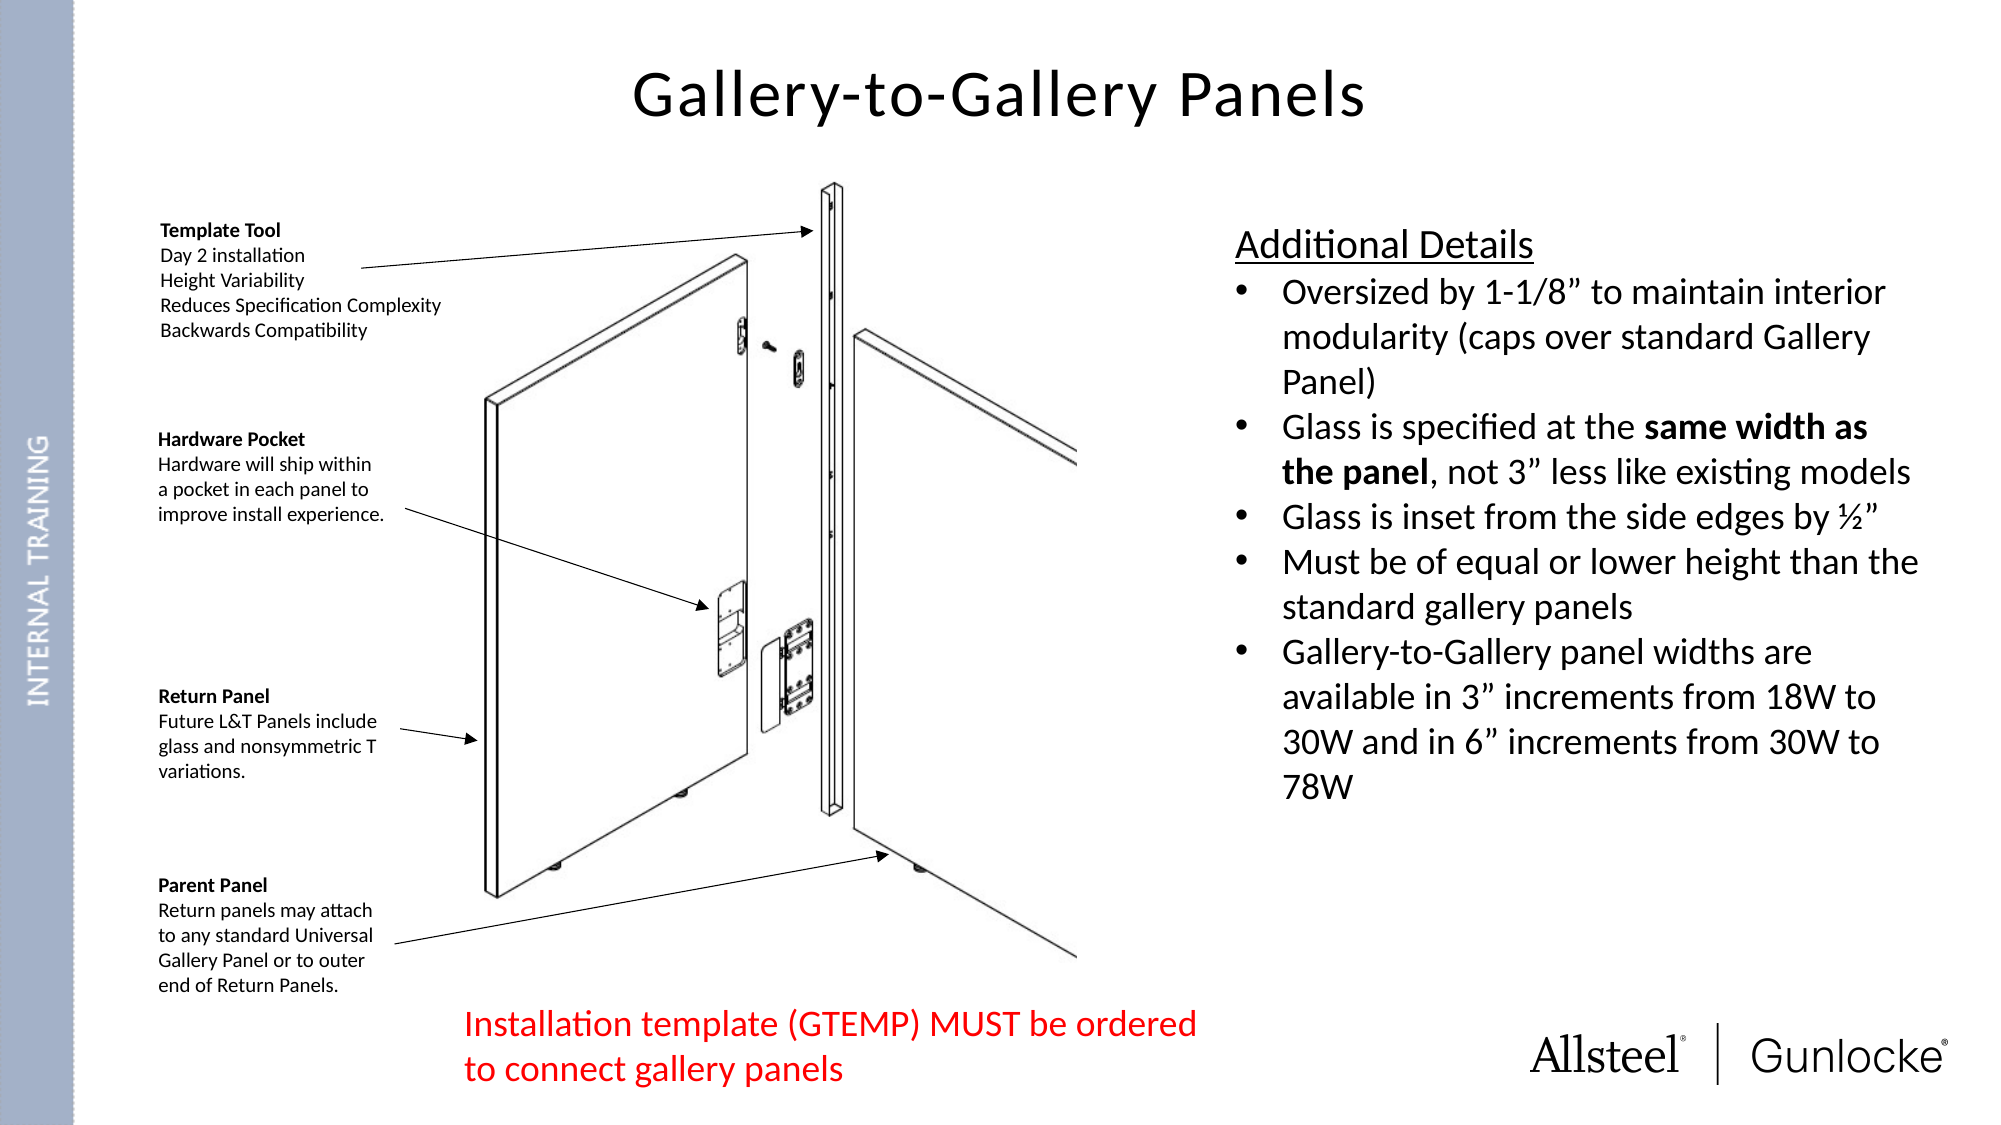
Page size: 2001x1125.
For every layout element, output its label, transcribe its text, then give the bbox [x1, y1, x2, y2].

picture [1530, 1023, 1948, 1085]
picture [0, 0, 78, 1125]
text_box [361, 230, 814, 269]
text_box Additional Details Oversized by 1-1/8” to maintain interior modularity (caps over standard Gallery Panel) Glass is specified at the same width as the panel, not 3” less like existing models Glass is inset from the side edges by ½” Must be of equal or lower height than the standard gallery panels Gallery-to-Gallery panel widths are available in 3” increments from 18W to 30W and in 6” increments from 30W to 78W [1220, 209, 1938, 860]
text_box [400, 728, 478, 741]
list Gallery-to-Gallery Panels [500, 32, 1500, 138]
text_box Template Tool Day 2 installation Height Variability Reduces Specification Complexity Backwards Compatibility [145, 209, 449, 350]
text_box Installation template (GTEMP) MUST be ordered to connect gallery panels [449, 991, 1221, 1097]
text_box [405, 508, 710, 609]
text_box Return Panel Future L&T Panels include glass and nonsymmetric T variations. [143, 675, 428, 791]
picture [449, 160, 1077, 965]
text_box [394, 854, 890, 945]
text_box Parent Panel Return panels may attach to any standard Universal Gallery Panel or to outer end of Return Panels. [143, 864, 401, 1005]
text_box Hardware Pocket Hardware will ship within a pocket in each panel to improve install experience. [143, 417, 421, 533]
